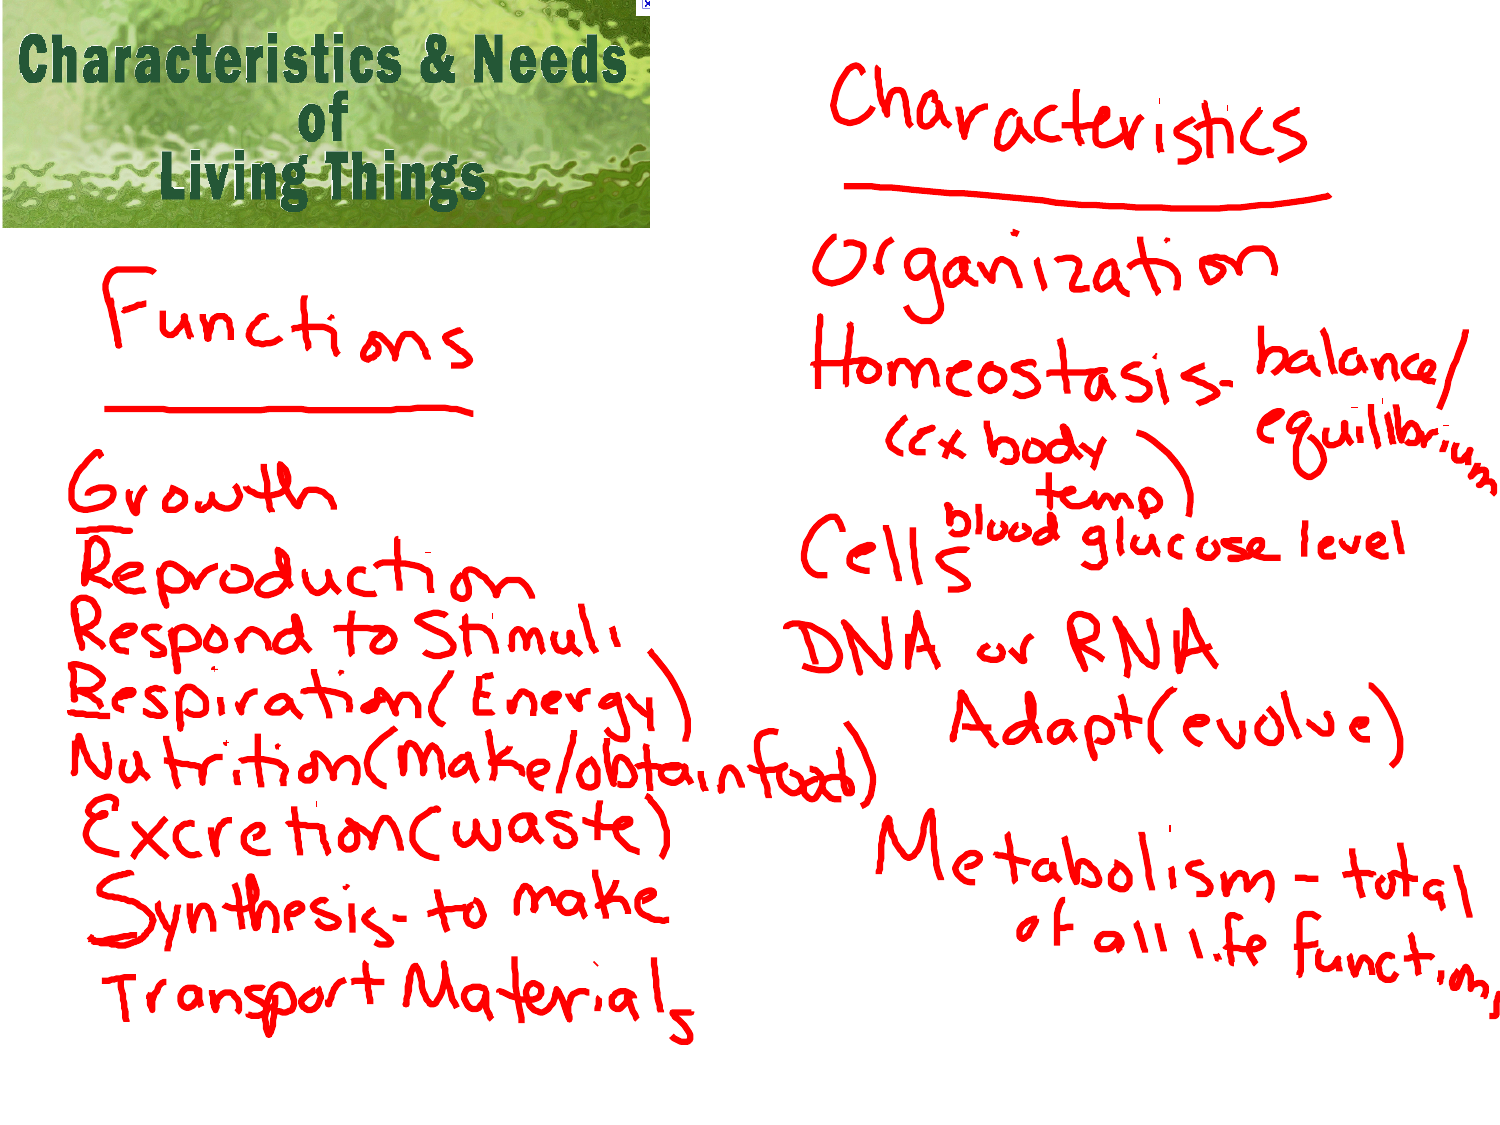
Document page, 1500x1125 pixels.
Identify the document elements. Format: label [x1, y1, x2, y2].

text_box [1169, 866, 1175, 889]
text_box [1227, 914, 1242, 947]
text_box [1348, 954, 1373, 976]
text_box [70, 670, 76, 701]
text_box [785, 622, 841, 671]
text_box [1010, 860, 1017, 883]
text_box [1242, 109, 1273, 153]
text_box [1187, 860, 1212, 895]
text_box [239, 758, 287, 787]
text_box [962, 725, 992, 729]
text_box [165, 735, 173, 760]
text_box [567, 690, 591, 710]
text_box [233, 883, 241, 908]
text_box [1256, 707, 1282, 744]
text_box [1358, 426, 1362, 443]
text_box [164, 486, 186, 511]
text_box [1392, 872, 1418, 880]
text_box [397, 578, 401, 591]
text_box [817, 315, 822, 362]
text_box [596, 996, 601, 1012]
text_box [70, 451, 115, 511]
text_box [648, 649, 689, 742]
text_box [149, 817, 167, 838]
text_box [1194, 119, 1232, 154]
text_box [128, 486, 147, 514]
text_box [324, 703, 330, 719]
text_box [1415, 959, 1420, 976]
text_box [1075, 128, 1083, 145]
text_box [542, 692, 560, 713]
text_box [366, 982, 371, 1005]
text_box [843, 185, 1331, 210]
text_box [72, 596, 105, 649]
text_box [476, 692, 491, 697]
text_box [274, 615, 311, 653]
picture [0, 0, 651, 228]
text_box [189, 903, 215, 932]
text_box [513, 956, 519, 992]
text_box [111, 625, 136, 653]
text_box [1341, 349, 1367, 374]
text_box [465, 633, 471, 656]
text_box [552, 631, 582, 656]
text_box [1324, 422, 1353, 447]
text_box [333, 627, 396, 653]
text_box [985, 420, 1018, 463]
text_box [1425, 881, 1445, 910]
text_box [832, 64, 874, 124]
text_box [156, 901, 171, 932]
text_box [246, 987, 265, 1017]
text_box [430, 670, 452, 726]
text_box [211, 990, 240, 1013]
text_box [1221, 872, 1273, 902]
text_box [748, 764, 804, 794]
text_box [362, 689, 420, 719]
text_box [142, 687, 166, 717]
text_box [1321, 328, 1336, 374]
text_box [528, 760, 548, 790]
text_box [1065, 381, 1069, 394]
text_box [803, 767, 823, 800]
text_box [476, 676, 487, 694]
text_box [949, 430, 961, 447]
text_box [1035, 487, 1132, 509]
text_box [1012, 361, 1039, 397]
text_box [1127, 260, 1179, 291]
text_box [1047, 425, 1083, 462]
text_box [197, 484, 241, 511]
text_box [946, 504, 969, 536]
text_box [1218, 719, 1245, 748]
text_box [305, 338, 310, 350]
text_box [1203, 102, 1210, 122]
text_box [845, 721, 874, 807]
text_box [954, 852, 981, 884]
text_box [700, 771, 707, 791]
text_box [1455, 864, 1471, 918]
text_box [1169, 535, 1183, 558]
text_box [1175, 117, 1200, 163]
text_box [1075, 89, 1080, 125]
text_box [1469, 462, 1495, 495]
text_box [303, 571, 341, 594]
text_box [626, 694, 648, 716]
text_box [264, 983, 295, 1036]
text_box [1293, 942, 1319, 948]
text_box [1409, 933, 1417, 956]
text_box [1150, 687, 1175, 753]
text_box [762, 771, 773, 799]
text_box [1258, 410, 1283, 442]
text_box [647, 771, 652, 791]
text_box [237, 690, 258, 714]
text_box [1061, 108, 1125, 146]
text_box [558, 730, 575, 794]
text_box [1275, 109, 1305, 162]
text_box [547, 812, 576, 847]
text_box [558, 892, 587, 919]
text_box [905, 250, 942, 322]
text_box [210, 819, 232, 855]
text_box [300, 752, 359, 786]
text_box [1091, 437, 1106, 470]
text_box [653, 957, 662, 1013]
text_box [205, 626, 226, 652]
text_box [1175, 609, 1204, 673]
text_box [374, 561, 432, 593]
text_box [1182, 364, 1219, 405]
text_box [888, 360, 939, 387]
text_box [1438, 329, 1467, 410]
text_box [104, 407, 474, 415]
text_box [611, 626, 619, 647]
text_box [1058, 338, 1065, 371]
text_box [943, 448, 950, 459]
text_box [119, 980, 128, 1022]
text_box [1356, 876, 1364, 898]
text_box [364, 961, 369, 980]
text_box [327, 978, 346, 1005]
text_box [1118, 517, 1124, 555]
text_box [1282, 691, 1301, 739]
text_box [121, 752, 150, 782]
text_box [878, 810, 942, 881]
text_box [848, 544, 874, 572]
text_box [436, 889, 443, 909]
text_box [239, 914, 244, 930]
text_box [1047, 472, 1051, 492]
text_box [1140, 831, 1153, 891]
text_box [1294, 876, 1319, 880]
text_box [645, 794, 668, 859]
text_box [1018, 918, 1038, 940]
text_box [1136, 431, 1192, 517]
text_box [312, 899, 340, 929]
text_box [1198, 538, 1219, 559]
text_box [490, 746, 524, 776]
text_box [133, 821, 169, 859]
text_box [821, 749, 853, 800]
text_box [122, 302, 147, 312]
text_box [1024, 439, 1045, 462]
text_box [450, 753, 479, 783]
text_box [1151, 280, 1160, 295]
text_box [635, 764, 693, 785]
text_box [266, 695, 303, 718]
text_box [1317, 950, 1341, 972]
text_box [101, 976, 136, 982]
text_box [1190, 929, 1201, 959]
text_box [255, 548, 293, 596]
text_box [1139, 236, 1148, 260]
text_box [158, 562, 189, 607]
text_box [1342, 872, 1375, 877]
text_box [1010, 524, 1030, 540]
text_box [1006, 832, 1012, 856]
text_box [1385, 413, 1395, 445]
text_box [1229, 949, 1236, 964]
text_box [1370, 404, 1380, 449]
text_box [939, 440, 965, 458]
text_box [1055, 257, 1090, 291]
text_box [1094, 260, 1130, 295]
text_box [517, 1000, 523, 1024]
text_box [163, 756, 223, 784]
text_box [245, 463, 335, 510]
text_box [1035, 258, 1046, 290]
text_box [1453, 442, 1472, 466]
text_box [131, 839, 147, 859]
text_box [474, 695, 494, 714]
text_box [1110, 861, 1131, 891]
text_box [1004, 693, 1041, 743]
text_box [291, 326, 340, 356]
text_box [170, 763, 180, 788]
text_box [1438, 970, 1443, 983]
text_box [1182, 645, 1212, 655]
text_box [718, 766, 743, 792]
text_box [1288, 412, 1325, 478]
text_box [490, 764, 496, 781]
text_box [460, 626, 497, 654]
text_box [179, 987, 203, 1009]
text_box [944, 258, 979, 286]
text_box [887, 416, 908, 455]
text_box [162, 310, 192, 338]
text_box [582, 818, 640, 853]
text_box [486, 729, 495, 760]
text_box [1368, 533, 1389, 558]
text_box [114, 689, 135, 711]
text_box [978, 258, 1021, 289]
text_box [392, 916, 407, 920]
text_box [114, 564, 146, 593]
text_box [1114, 715, 1143, 722]
text_box [670, 1011, 693, 1043]
text_box [948, 362, 971, 395]
text_box [843, 616, 891, 674]
text_box [221, 566, 252, 592]
text_box [1298, 913, 1321, 945]
text_box [1123, 363, 1151, 401]
text_box [498, 982, 590, 1021]
text_box [978, 643, 1004, 661]
text_box [1009, 634, 1033, 662]
text_box [1351, 718, 1370, 741]
text_box [104, 268, 156, 347]
text_box [463, 985, 493, 1020]
text_box [363, 908, 392, 946]
text_box [977, 503, 981, 535]
text_box [1377, 954, 1398, 981]
text_box [516, 885, 555, 914]
text_box [177, 685, 207, 730]
text_box [69, 710, 111, 717]
text_box [1046, 369, 1115, 400]
text_box [1132, 535, 1161, 555]
text_box [302, 689, 352, 713]
text_box [1319, 538, 1336, 558]
text_box [483, 674, 494, 679]
text_box [411, 807, 440, 859]
text_box [1394, 404, 1420, 444]
text_box [1258, 325, 1287, 375]
text_box [1086, 717, 1113, 759]
text_box [1049, 721, 1077, 743]
text_box [1158, 124, 1162, 153]
text_box [1420, 430, 1438, 446]
text_box [907, 612, 930, 668]
text_box [1201, 247, 1276, 284]
text_box [1036, 107, 1062, 141]
text_box [83, 537, 112, 588]
text_box [510, 814, 544, 843]
text_box [235, 628, 271, 652]
text_box [444, 328, 471, 367]
text_box [1340, 535, 1359, 552]
text_box [1489, 993, 1500, 1017]
text_box [258, 773, 263, 788]
text_box [644, 743, 649, 764]
text_box [885, 525, 900, 582]
text_box [300, 987, 322, 1011]
text_box [1222, 539, 1281, 560]
text_box [1185, 716, 1208, 746]
text_box [912, 527, 921, 585]
text_box [148, 981, 167, 1011]
text_box [957, 105, 988, 138]
text_box [262, 463, 269, 492]
text_box [605, 738, 636, 786]
text_box [845, 323, 852, 361]
text_box [267, 497, 273, 513]
text_box [600, 694, 628, 741]
text_box [636, 889, 670, 922]
text_box [937, 548, 969, 591]
text_box [1207, 138, 1212, 159]
text_box [247, 315, 282, 346]
text_box [84, 796, 120, 855]
text_box [509, 628, 545, 654]
text_box [596, 800, 601, 823]
text_box [1124, 718, 1131, 739]
text_box [340, 817, 402, 851]
text_box [812, 358, 880, 382]
text_box [1119, 694, 1126, 716]
text_box [1399, 842, 1406, 875]
text_box [219, 697, 224, 716]
text_box [169, 626, 200, 673]
text_box [876, 66, 913, 127]
text_box [1287, 351, 1321, 375]
text_box [910, 426, 934, 454]
text_box [416, 612, 455, 657]
text_box [1157, 368, 1168, 404]
text_box [441, 912, 449, 932]
text_box [1114, 617, 1158, 678]
text_box [175, 821, 201, 857]
text_box [610, 990, 638, 1020]
text_box [1403, 355, 1436, 383]
text_box [996, 110, 1035, 150]
text_box [1393, 520, 1403, 555]
text_box [201, 314, 232, 340]
text_box [1063, 836, 1100, 886]
text_box [242, 824, 271, 854]
text_box [980, 363, 1005, 392]
text_box [951, 691, 998, 747]
text_box [989, 520, 1007, 539]
text_box [594, 869, 603, 901]
text_box [223, 875, 278, 933]
text_box [1199, 649, 1218, 668]
text_box [756, 730, 779, 769]
text_box [803, 515, 844, 577]
text_box [596, 880, 629, 914]
text_box [76, 527, 131, 532]
text_box [1069, 613, 1105, 670]
text_box [919, 91, 951, 128]
text_box [1056, 899, 1066, 946]
text_box [67, 663, 104, 709]
text_box [814, 235, 865, 285]
text_box [396, 538, 400, 562]
text_box [296, 832, 301, 856]
text_box [73, 735, 110, 778]
text_box [143, 626, 165, 656]
text_box [1377, 871, 1394, 898]
text_box [465, 899, 485, 927]
text_box [313, 669, 321, 689]
text_box [349, 568, 377, 595]
text_box [365, 727, 397, 787]
text_box [349, 630, 354, 656]
text_box [350, 903, 354, 933]
text_box [284, 902, 304, 931]
text_box [1303, 520, 1307, 557]
text_box [88, 872, 155, 947]
text_box [602, 904, 607, 919]
text_box [922, 649, 940, 669]
text_box [874, 238, 894, 273]
text_box [1079, 443, 1096, 456]
text_box [399, 742, 445, 779]
text_box [1372, 355, 1399, 381]
text_box [293, 806, 298, 823]
text_box [455, 819, 499, 850]
text_box [427, 906, 467, 915]
text_box [580, 603, 598, 654]
text_box [1034, 513, 1059, 544]
text_box [186, 565, 218, 588]
text_box [404, 962, 458, 1009]
text_box [452, 568, 533, 600]
text_box [1096, 933, 1123, 952]
text_box [1082, 527, 1106, 568]
text_box [1368, 684, 1402, 767]
text_box [1451, 966, 1487, 998]
text_box [1306, 712, 1332, 735]
text_box [508, 690, 536, 716]
text_box [166, 904, 179, 952]
text_box [1121, 115, 1144, 149]
text_box [286, 822, 330, 855]
text_box [1157, 923, 1165, 952]
text_box [1441, 440, 1447, 453]
text_box [1224, 936, 1265, 965]
text_box [648, 697, 653, 732]
text_box [302, 295, 308, 326]
text_box [1403, 955, 1434, 960]
text_box [1139, 489, 1161, 518]
text_box [234, 769, 239, 786]
text_box [1298, 947, 1309, 976]
text_box [578, 757, 599, 789]
text_box [1033, 860, 1062, 882]
text_box [362, 333, 429, 361]
text_box [995, 853, 1031, 865]
text_box [1351, 848, 1358, 872]
text_box [1135, 921, 1146, 953]
text_box [349, 610, 354, 627]
